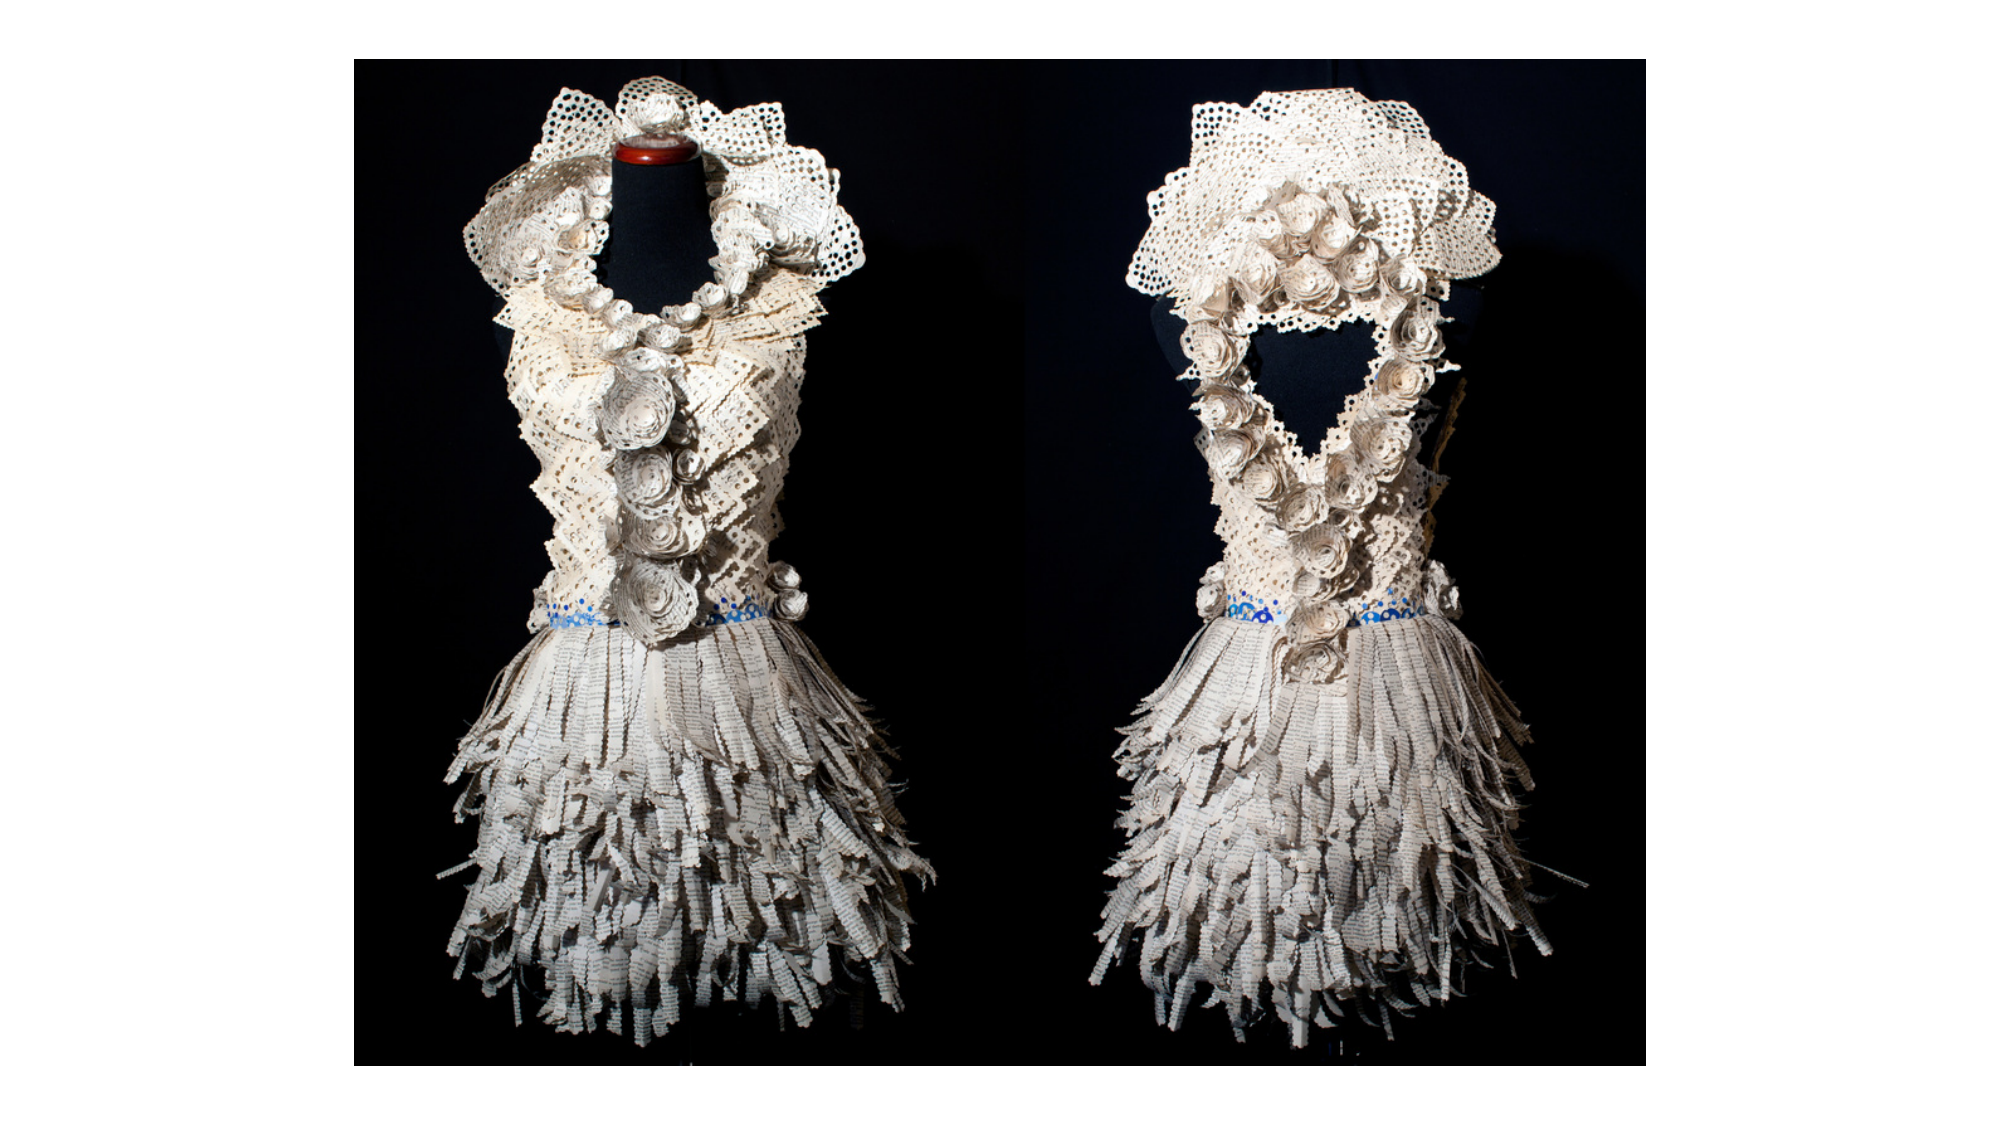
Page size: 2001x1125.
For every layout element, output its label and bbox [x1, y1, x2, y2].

picture [354, 59, 1646, 1066]
